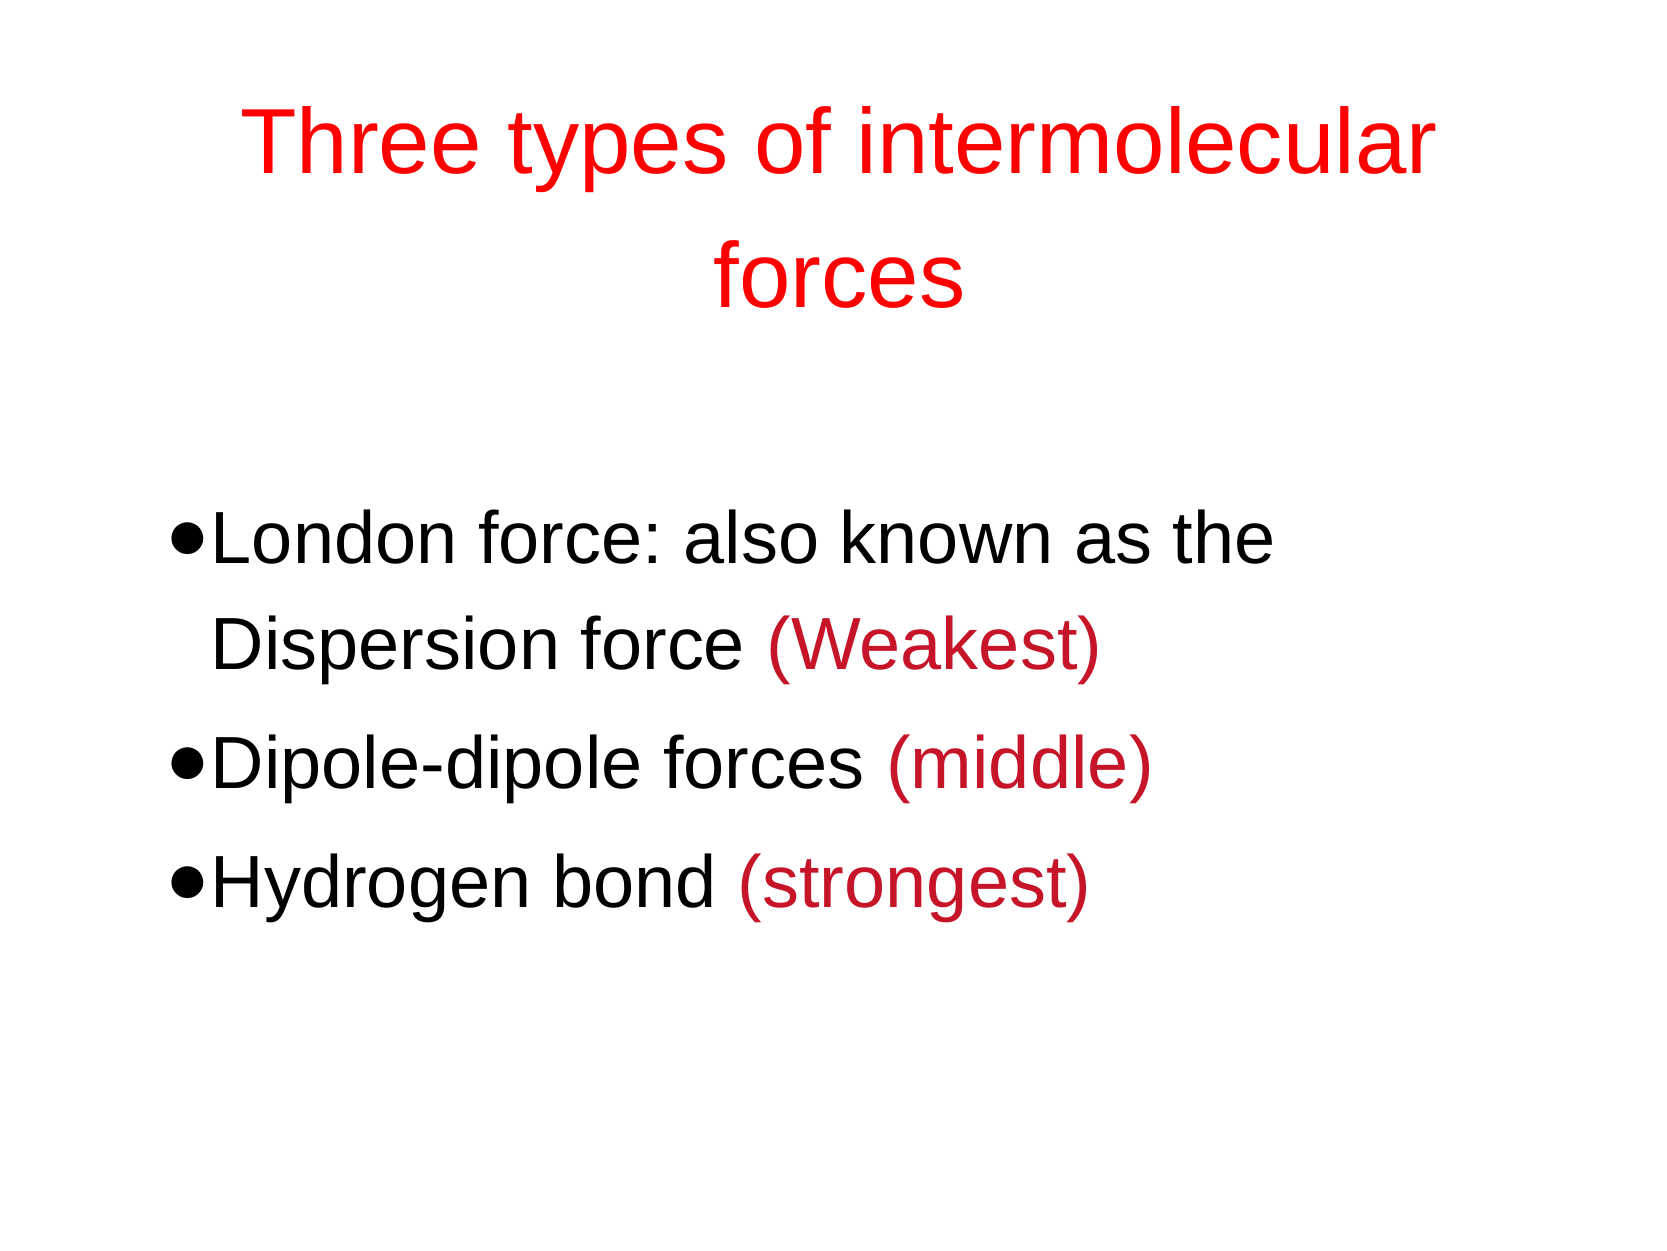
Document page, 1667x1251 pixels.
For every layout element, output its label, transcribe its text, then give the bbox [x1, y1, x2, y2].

title Three types of intermolecular forces [100, 58, 1579, 327]
list London force: also known as the Dispersion force (Weakest) Dipole-dipole forces (middle) Hydrogen bond (strongest) [141, 466, 1538, 1116]
